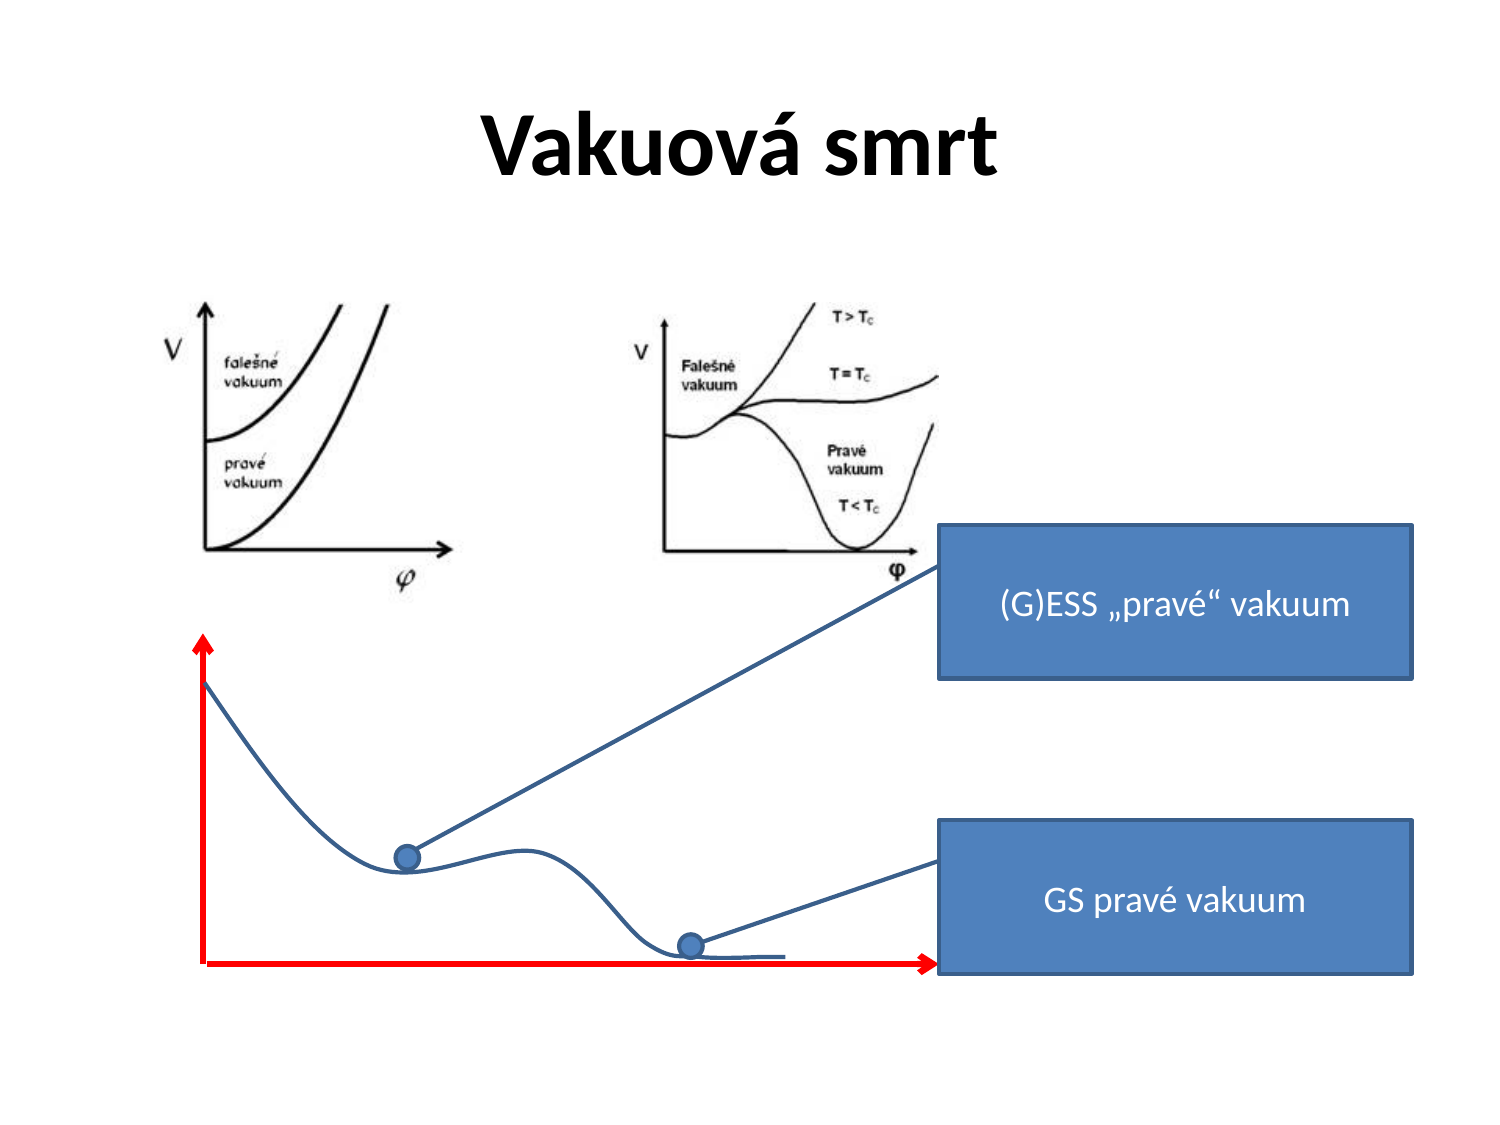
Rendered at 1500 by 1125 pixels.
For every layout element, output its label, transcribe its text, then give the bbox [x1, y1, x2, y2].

picture [627, 302, 940, 586]
text_box (G)ESS „pravé“ vakuum [416, 593, 893, 850]
text_box GS pravé vakuum [702, 818, 1414, 976]
text_box (G)ESS „pravé“ vakuum [937, 523, 1414, 681]
text_box [393, 843, 422, 872]
title Vakuová smrt [75, 45, 1425, 233]
text_box [676, 932, 705, 961]
picture [125, 277, 496, 611]
text_box [699, 933, 786, 960]
text_box [207, 682, 729, 959]
